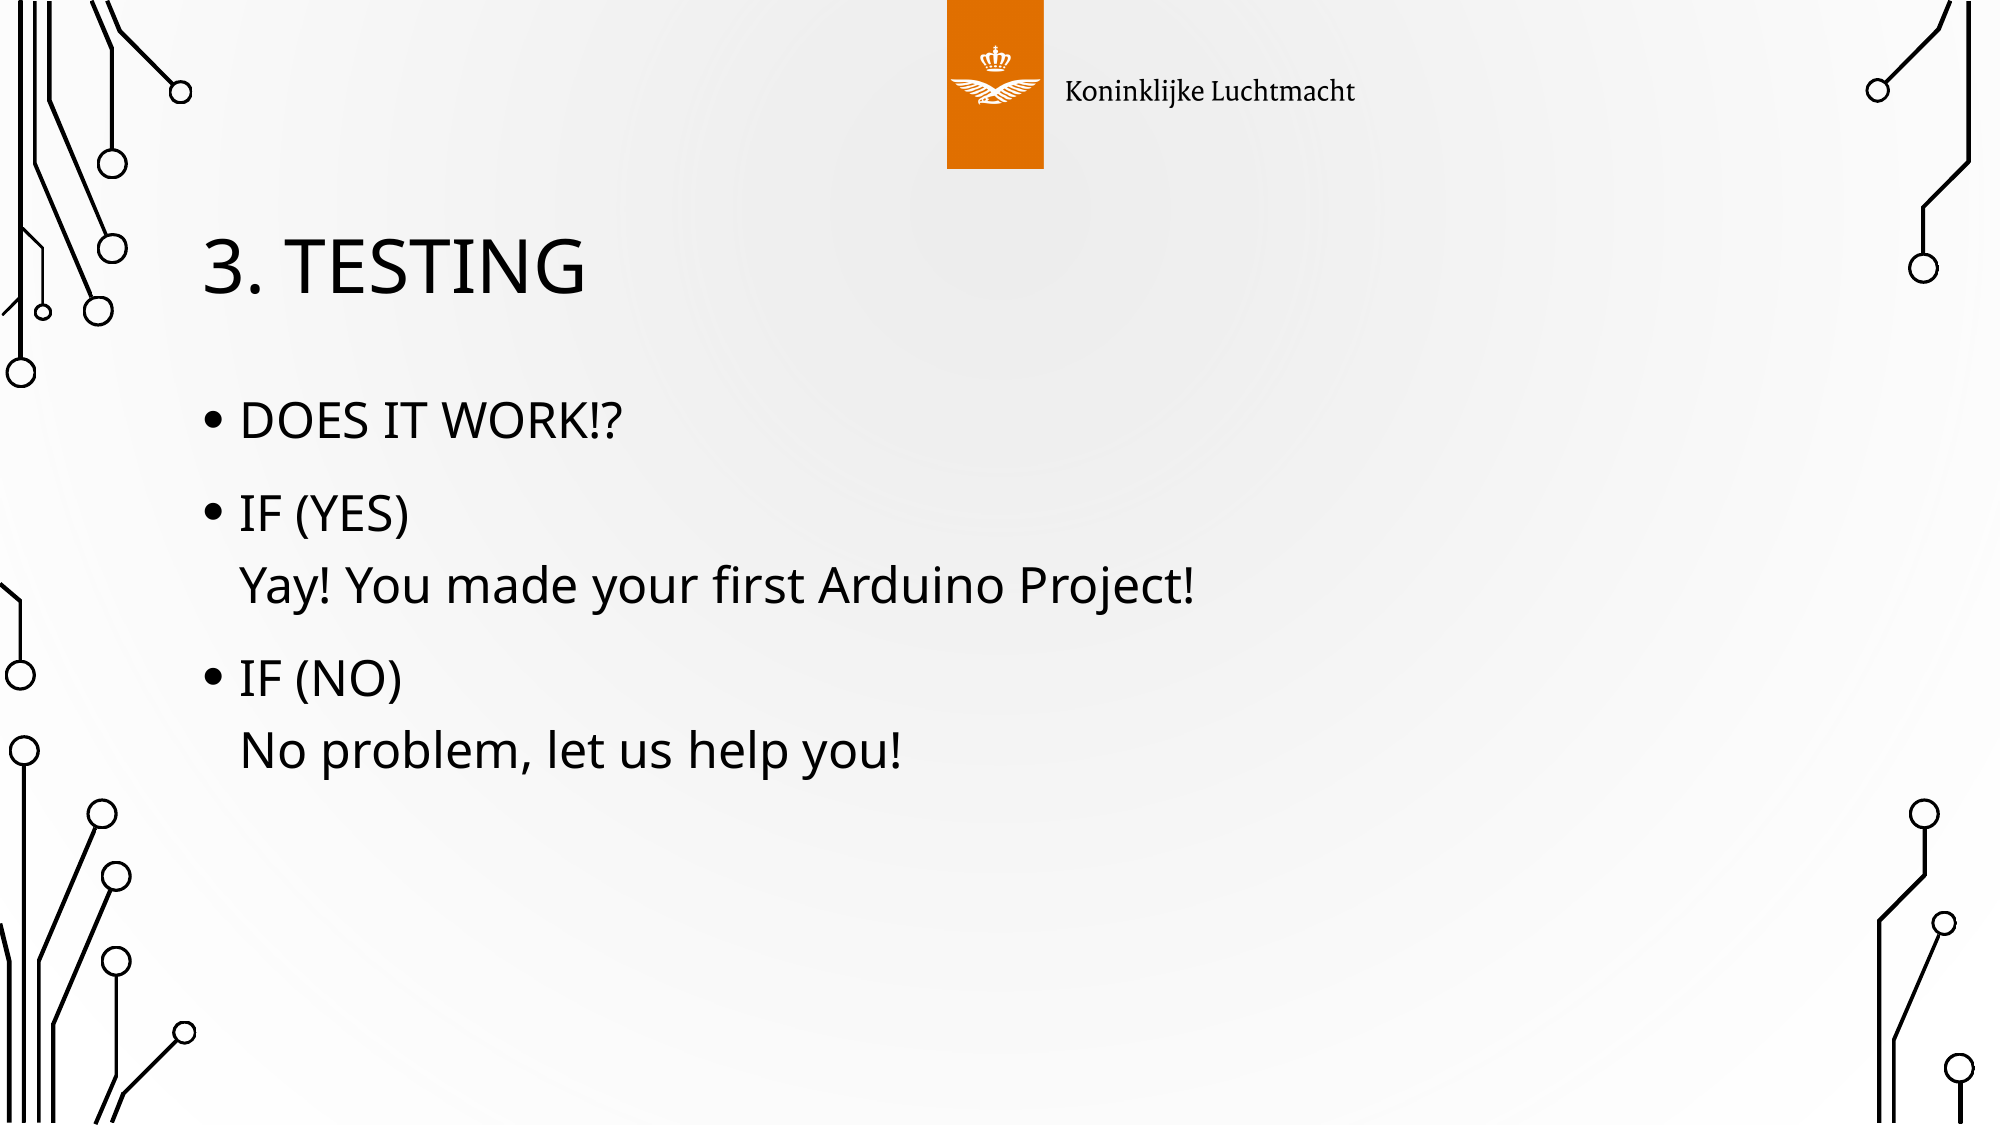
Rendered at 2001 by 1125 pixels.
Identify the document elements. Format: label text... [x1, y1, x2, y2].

picture [947, 0, 1376, 147]
list DOES IT WORK!? IF (YES) Yay! You made your first Arduino Project! IF (NO) No problem, let us help you! [187, 369, 1813, 950]
title 3. TESTING [187, 147, 1813, 369]
